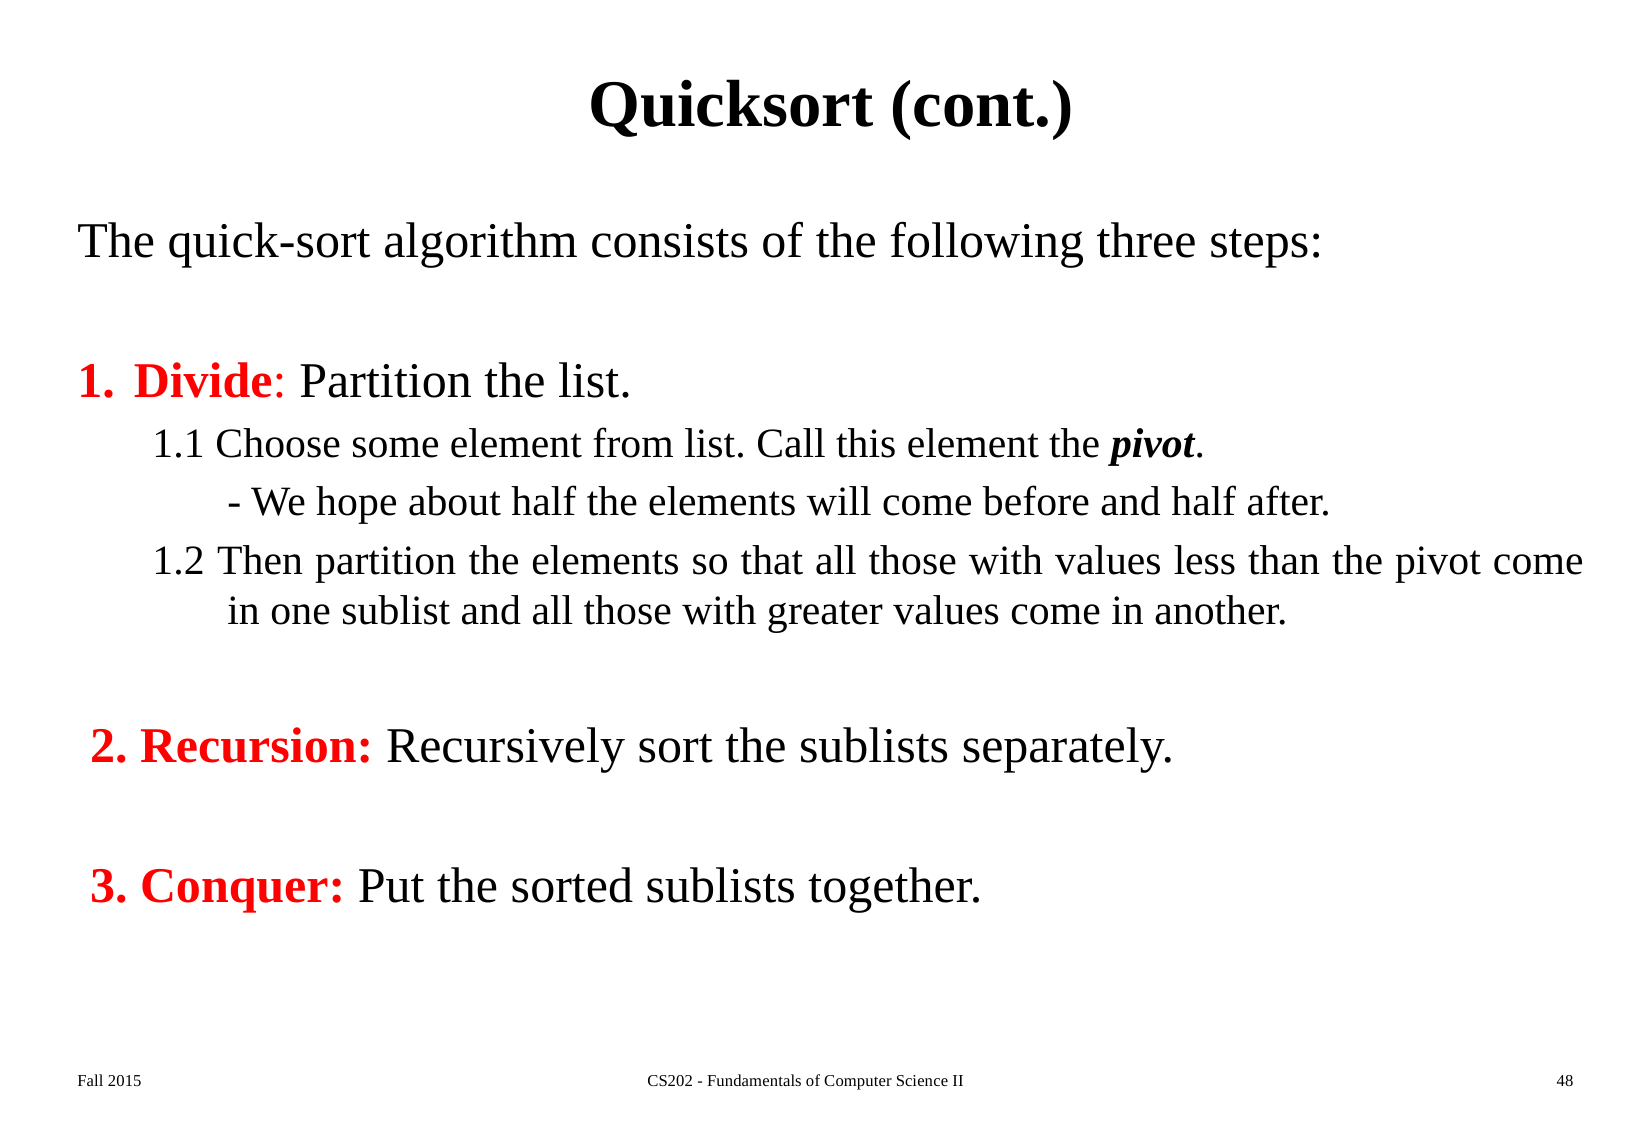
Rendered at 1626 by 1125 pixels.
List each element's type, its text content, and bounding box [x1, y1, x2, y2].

slide_number Fall 2015 [62, 1062, 402, 1101]
title Quicksort (cont.) [62, 24, 1600, 175]
list The quick-sort algorithm consists of the following three steps: Divide: Partition the list. 1.1 Choose some element from list. Call this element the pivot. - We hope about half the elements will come before and half after. 1.2 Then partition the elements so that all those with values less than the pivot come in one sublist and all those with greater values come in another. 2. Recursion: Recursively sort the sublists separately. 3. Conquer: Put the sorted sublists together. [62, 200, 1600, 1038]
footer CS202 - Fundamentals of Computer Science II [500, 1062, 1111, 1101]
slide_number 48 [1249, 1062, 1589, 1101]
